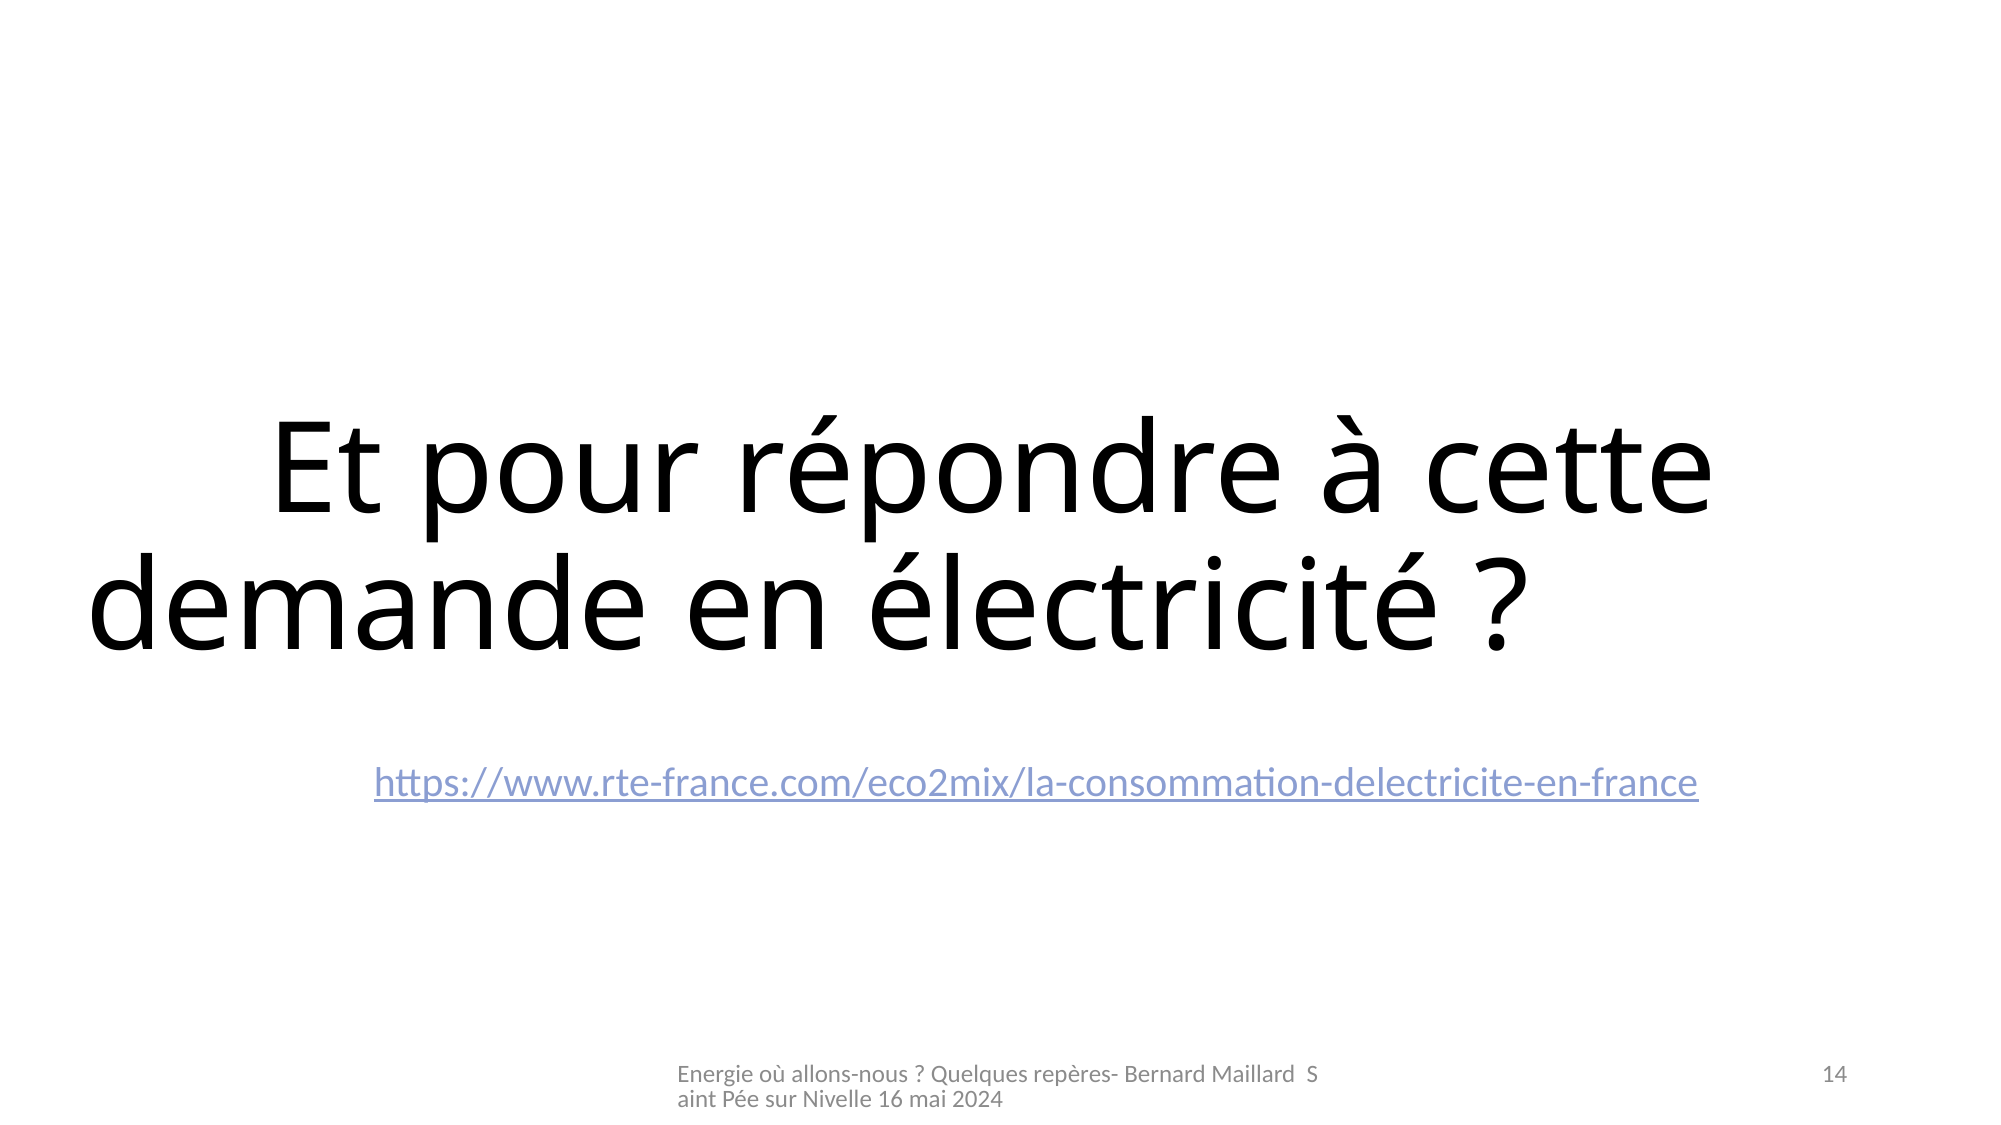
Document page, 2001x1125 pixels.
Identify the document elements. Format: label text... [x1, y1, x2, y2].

footer Energie où allons-nous ? Quelques repères- Bernard Maillard Saint Pée sur Nivelle 16 mai 2024 [662, 1042, 1338, 1103]
list https://www.rte-france.com/eco2mix/la-consommation-delectricite-en-france [136, 752, 1862, 999]
title Et pour répondre à cette demande en électricité ? [70, 278, 1796, 685]
slide_number 14 [1412, 1042, 1863, 1103]
